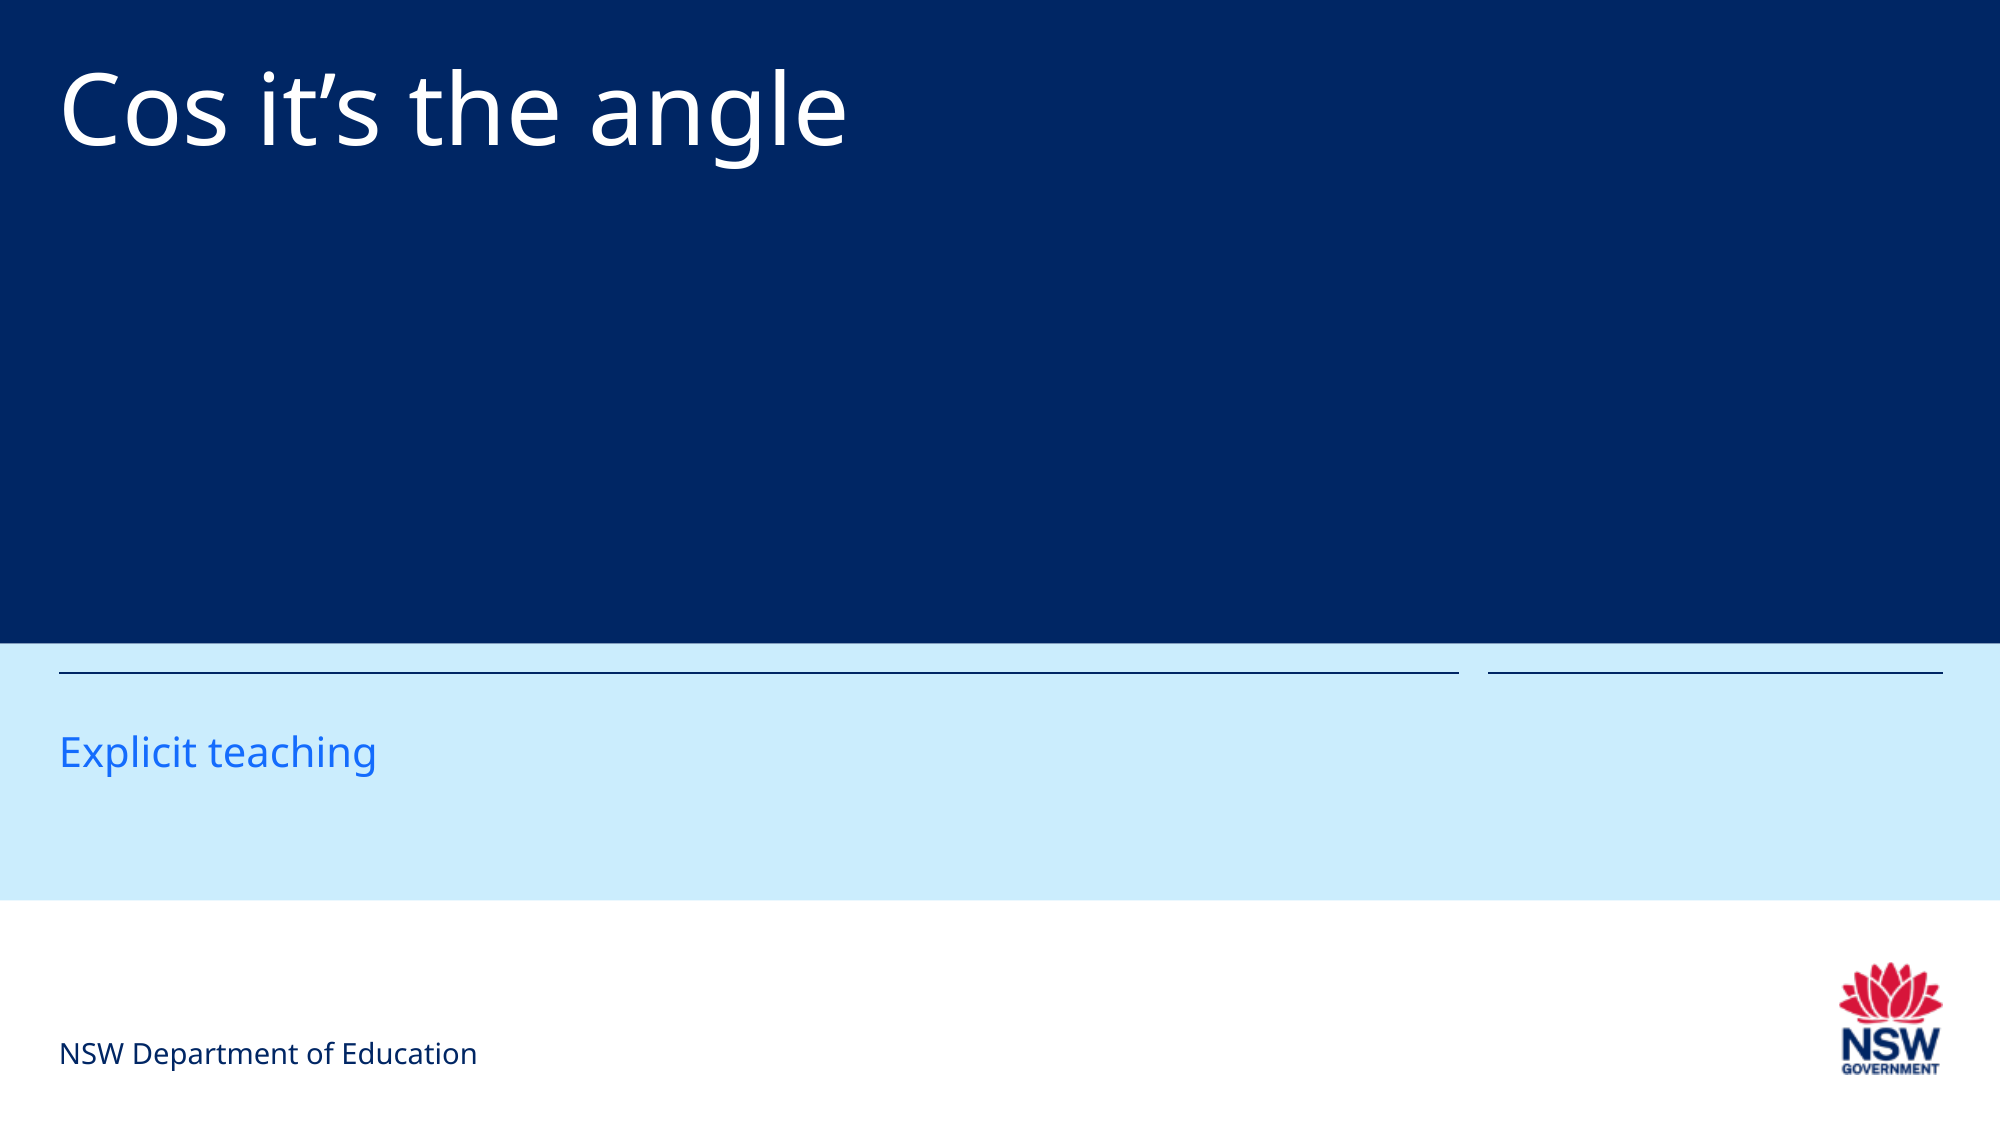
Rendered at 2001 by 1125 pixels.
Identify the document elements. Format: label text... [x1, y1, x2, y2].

list Explicit teaching [59, 701, 1459, 771]
picture [1839, 962, 1943, 1075]
footer NSW Department of Education [59, 962, 798, 1075]
title Cos it’s the angle [59, 59, 1943, 473]
